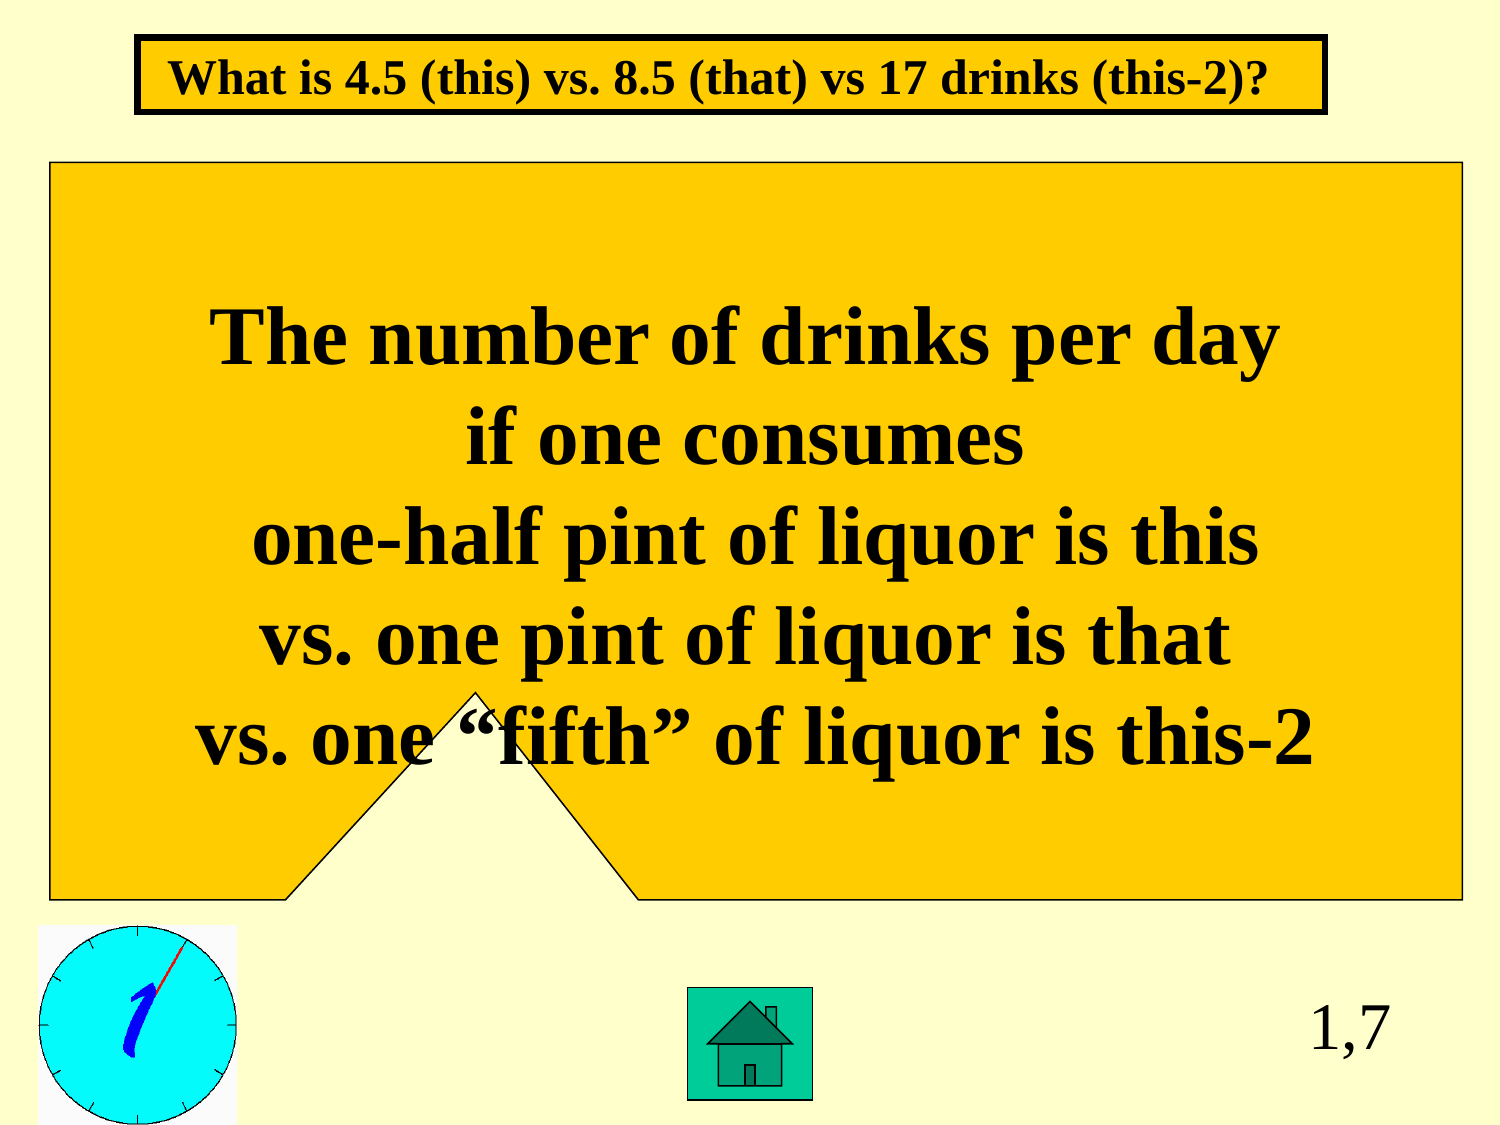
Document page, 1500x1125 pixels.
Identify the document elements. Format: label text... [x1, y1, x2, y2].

text_box [687, 987, 813, 1101]
text_box What is 4.5 (this) vs. 8.5 (that) vs 17 drinks (this-2)? [137, 37, 1325, 113]
text_box The number of drinks per day if one consumes one-half pint of liquor is this vs. one pint of liquor is that vs. one “fifth” of liquor is this-2 [49, 162, 1463, 900]
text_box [37, 924, 238, 1125]
subtitle 1,7 [1200, 975, 1500, 1125]
